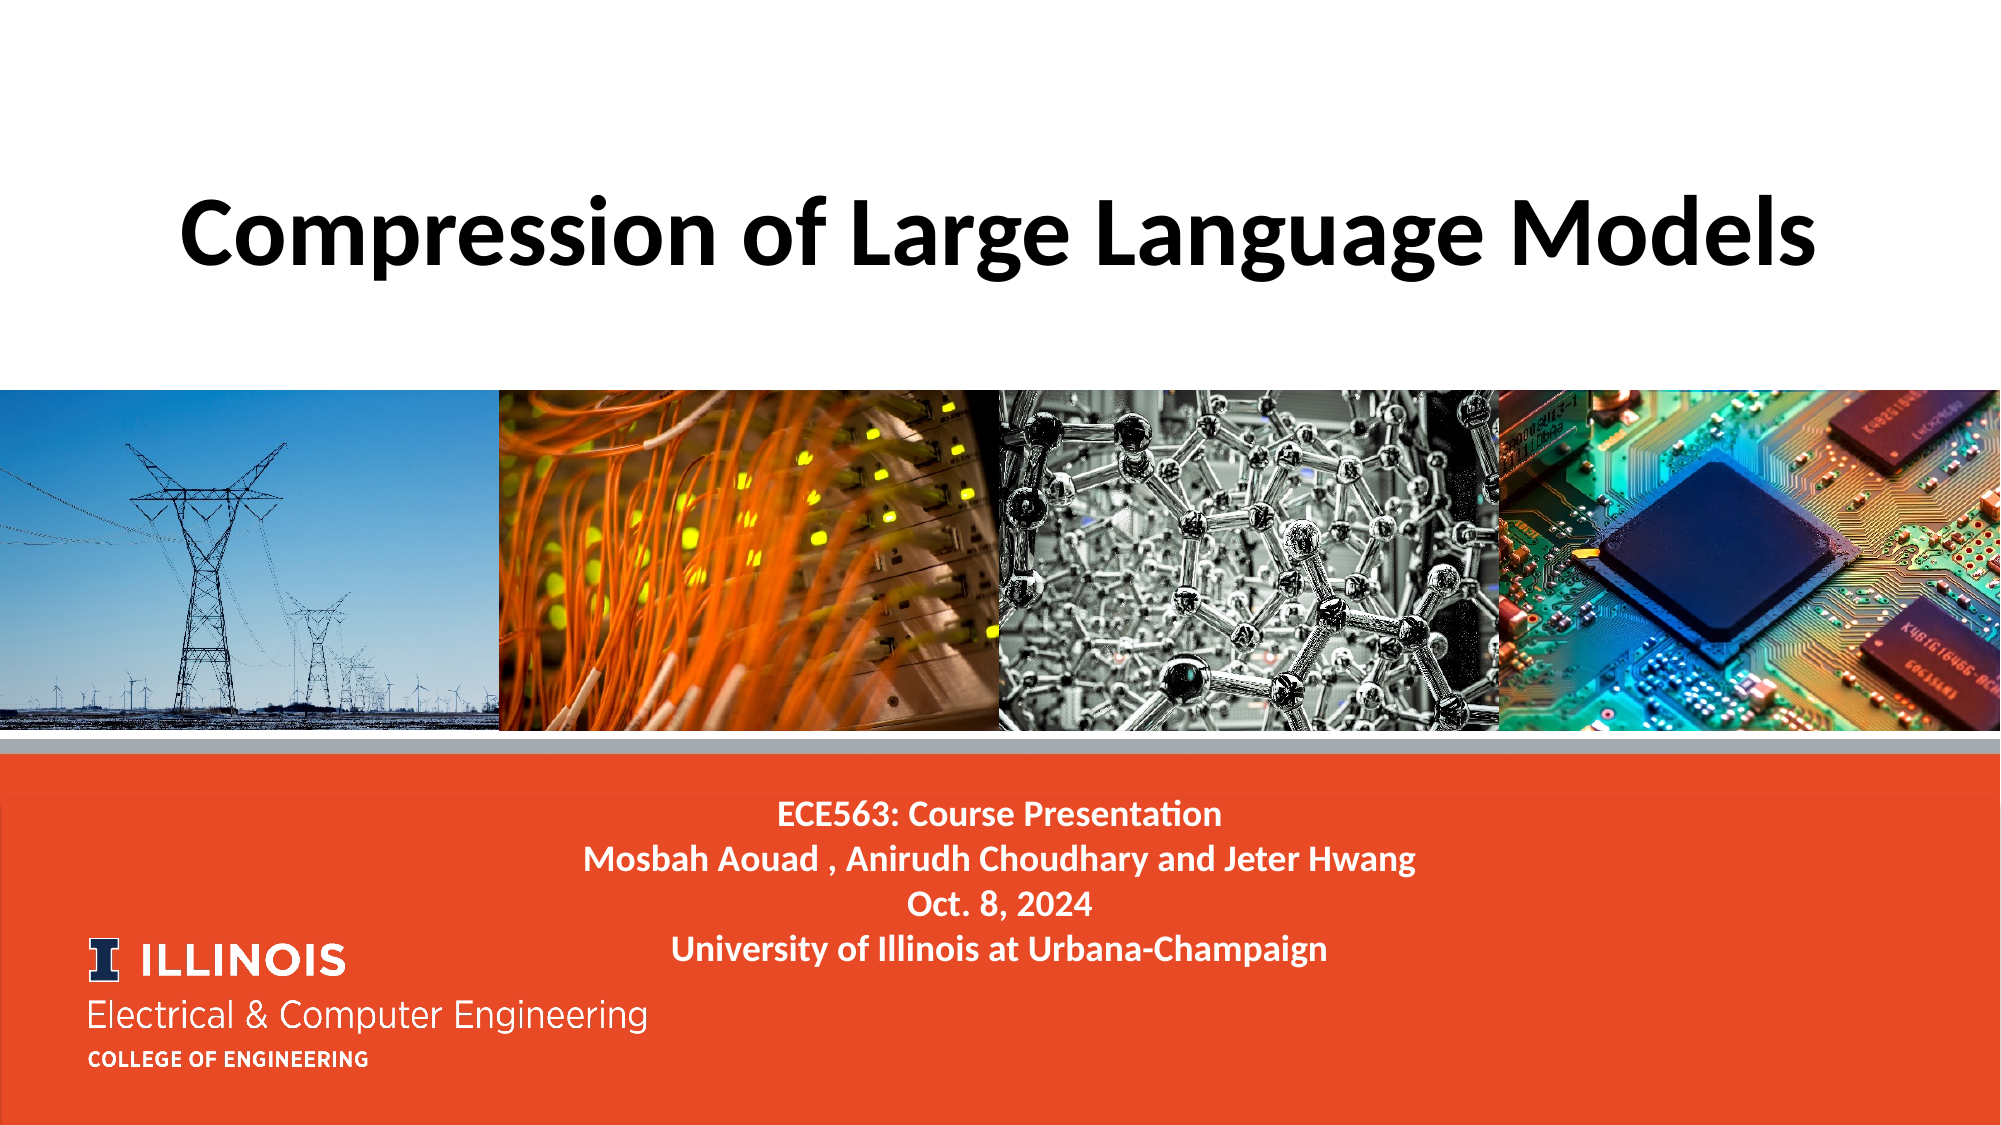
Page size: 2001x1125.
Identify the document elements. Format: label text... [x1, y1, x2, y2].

picture [1626, 677, 1633, 691]
picture [44, 893, 690, 1111]
list Compression of Large Language Models [78, 158, 1922, 310]
text_box ECE563: Course Presentation Mosbah Aouad , Anirudh Choudhary and Jeter Hwang Oct. 8, 2024 University of Illinois at Urbana-Champaign [437, 781, 1563, 977]
picture [0, 390, 2000, 731]
picture [1611, 683, 1620, 691]
picture [0, 739, 2000, 1125]
